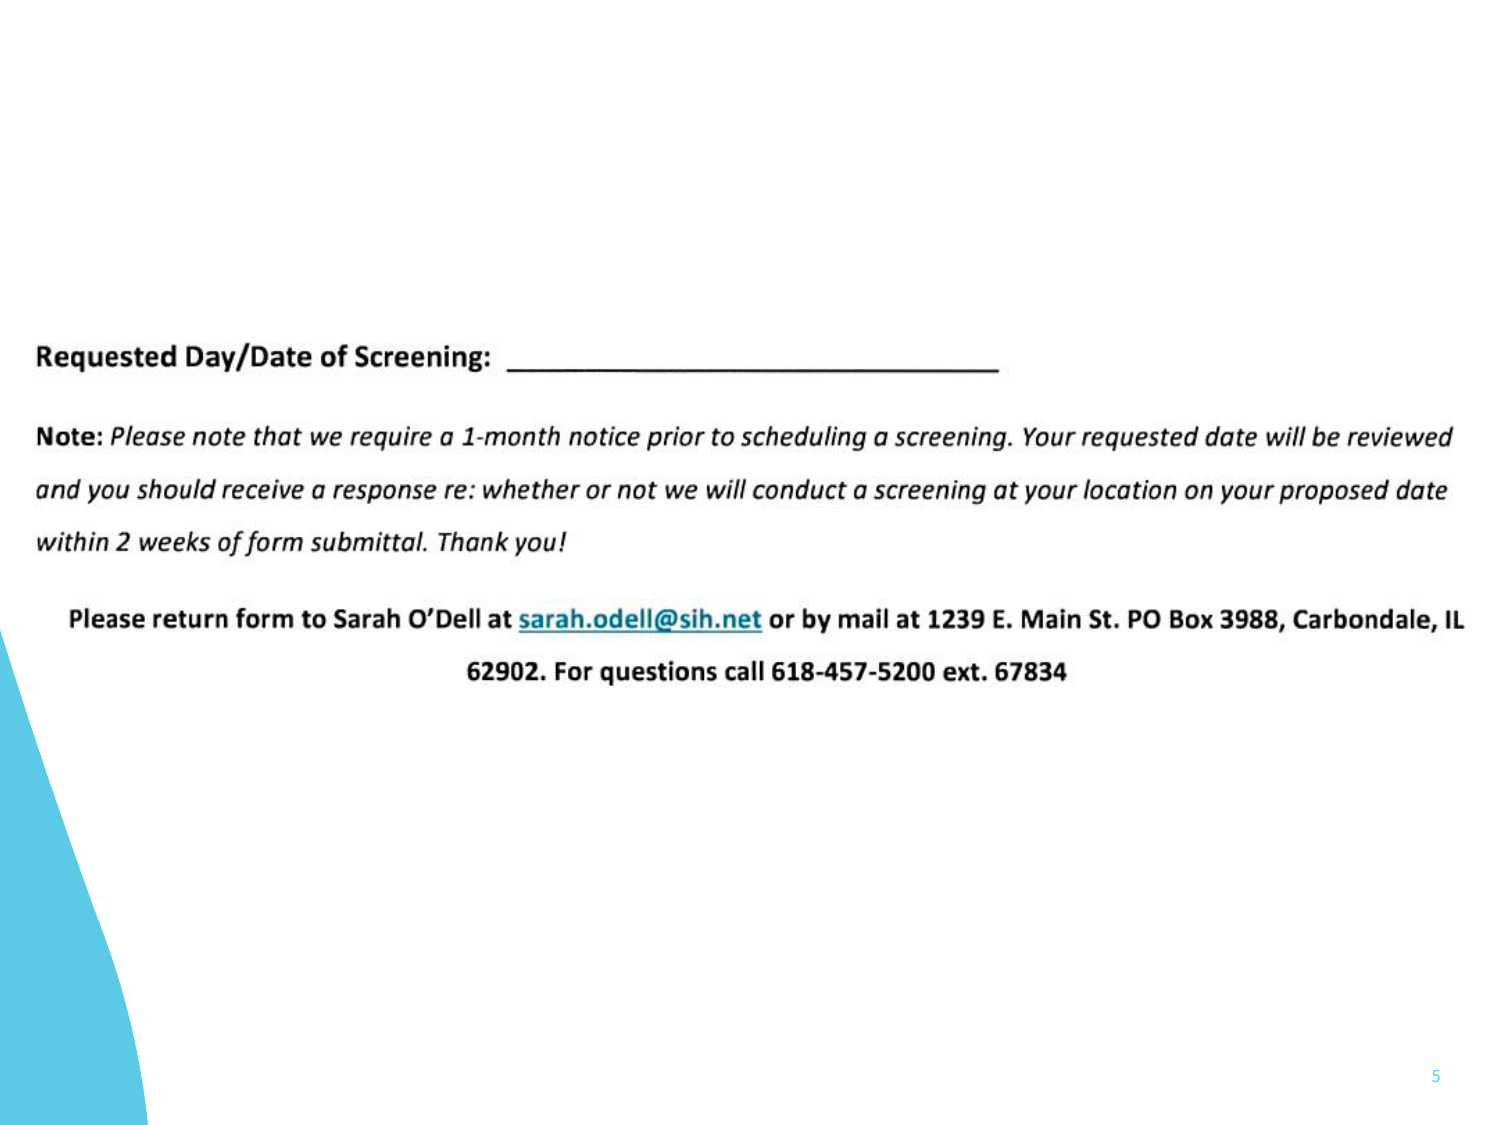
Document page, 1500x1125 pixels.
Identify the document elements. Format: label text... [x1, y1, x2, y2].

slide_number 5 [1143, 1060, 1456, 1091]
picture [0, 0, 1500, 1125]
